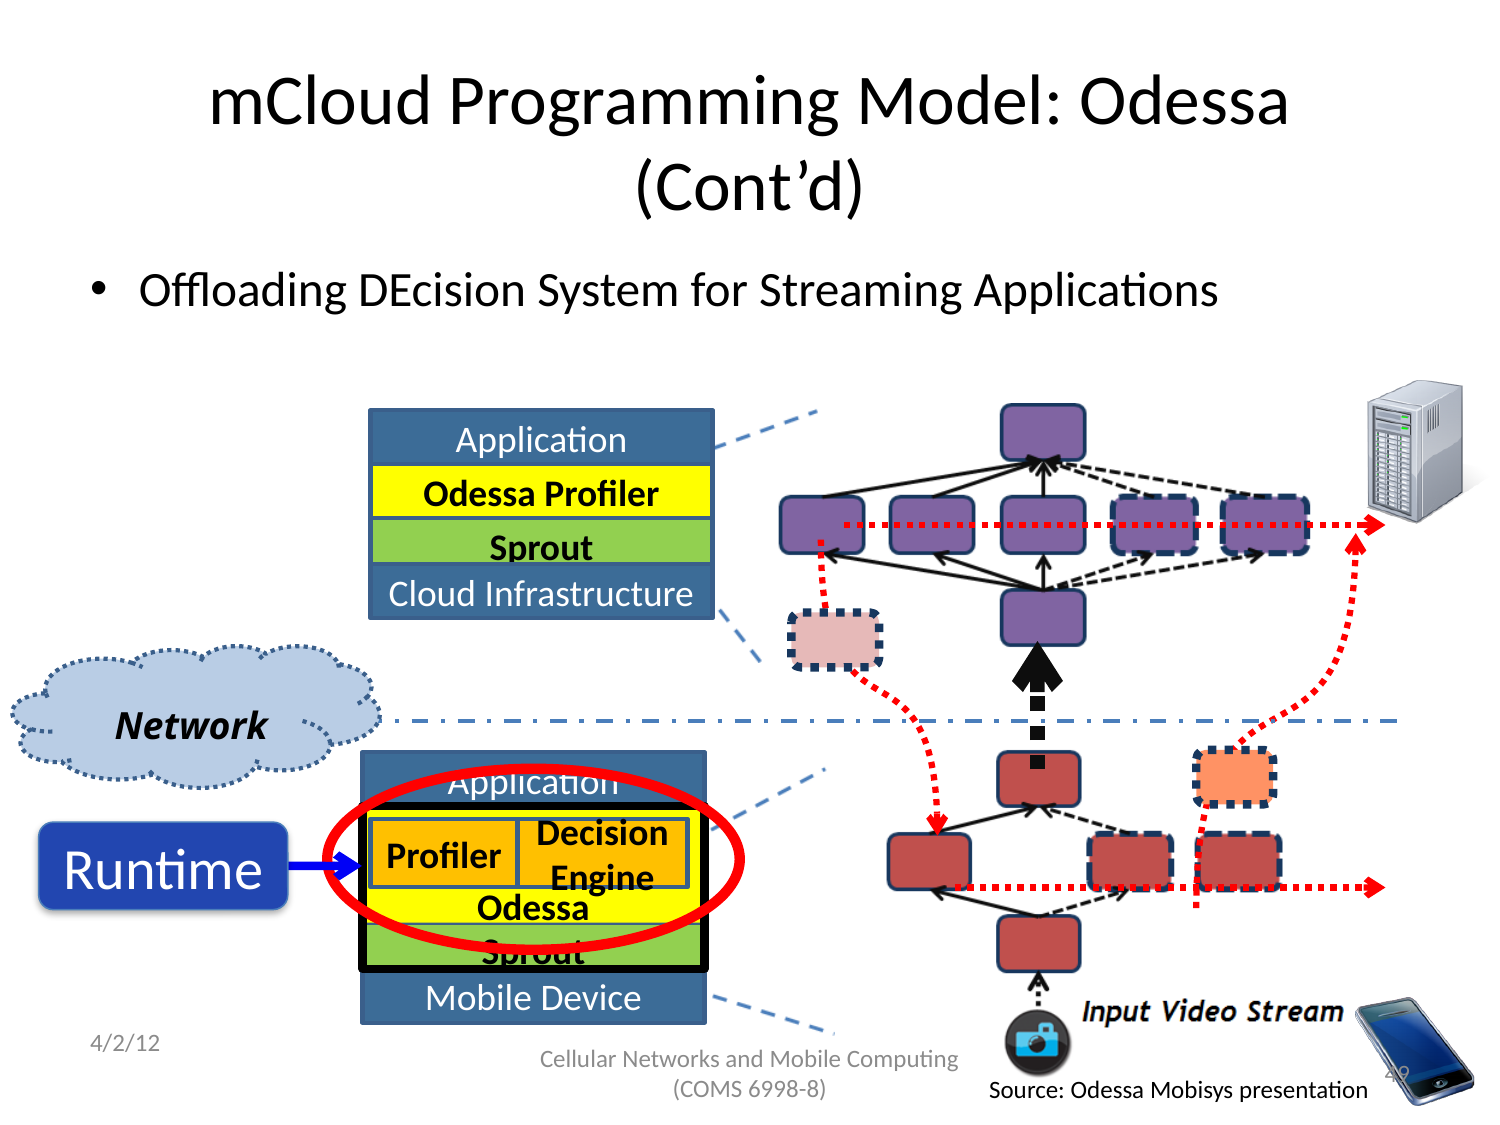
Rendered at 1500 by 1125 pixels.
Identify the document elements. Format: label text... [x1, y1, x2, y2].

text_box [362, 751, 705, 1023]
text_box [370, 409, 713, 619]
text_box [843, 524, 1386, 888]
title mCloud Programming Model: Odessa (Cont’d) [75, 45, 1425, 233]
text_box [12, 374, 1500, 1112]
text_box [38, 821, 363, 910]
list Offloading DEcision System for Streaming Applications [75, 249, 1425, 325]
